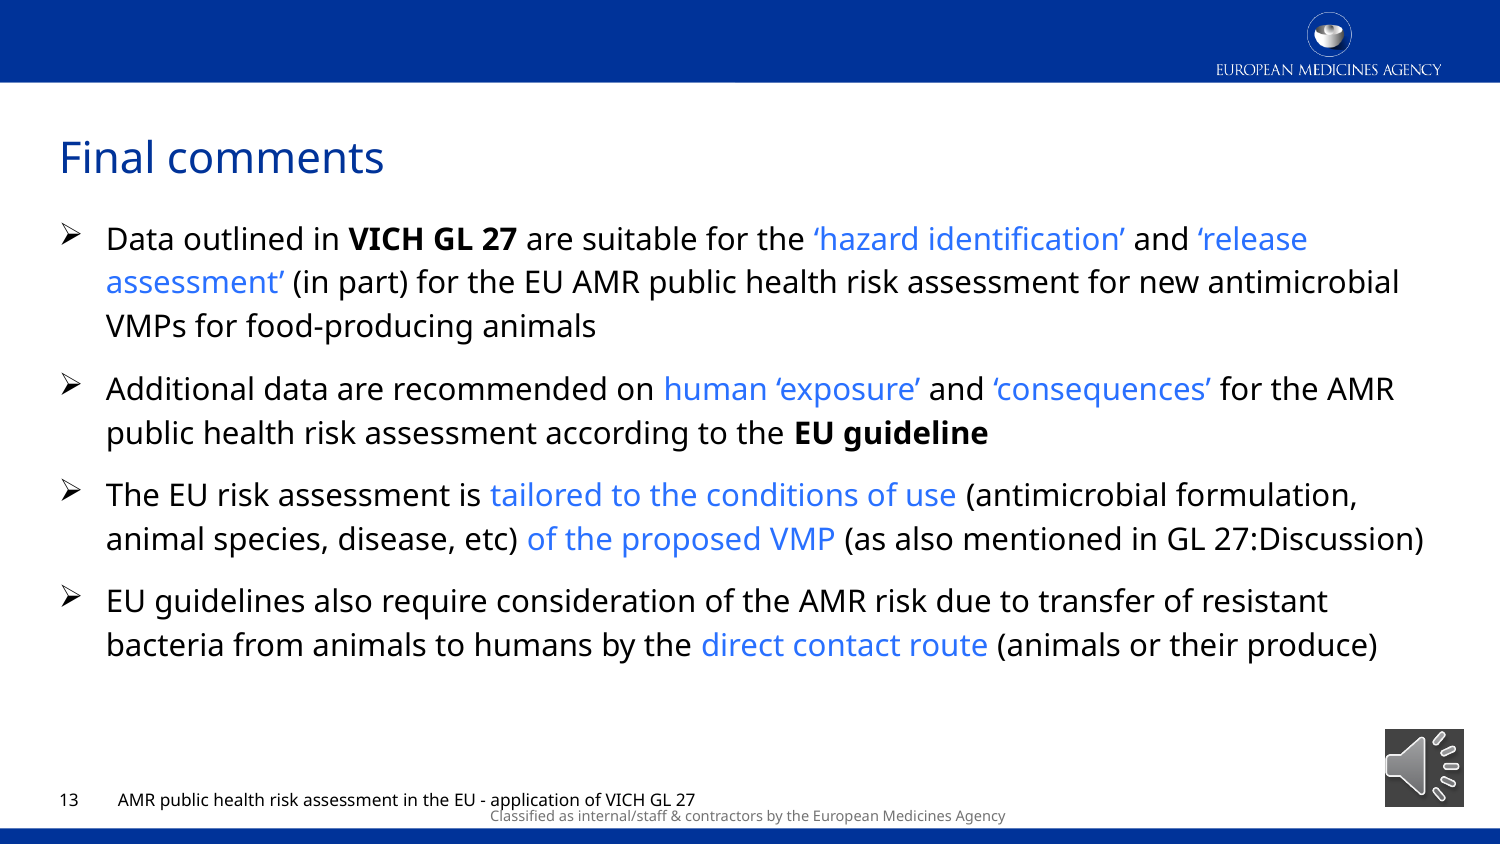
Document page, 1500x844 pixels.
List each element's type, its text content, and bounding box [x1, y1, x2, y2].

picture [1216, 11, 1441, 77]
list Data outlined in VICH GL 27 are suitable for the ‘hazard identification’ and ‘release assessment’ (in part) for the EU AMR public health risk assessment for new antimicrobial VMPs for food-producing animals Additional data are recommended on human ‘exposure’ and ‘consequences’ for the AMR public health risk assessment according to the EU guideline The EU risk assessment is tailored to the conditions of use (antimicrobial formulation, animal species, disease, etc) of the proposed VMP (as also mentioned in GL 27:Discussion) EU guidelines also require consideration of the AMR risk due to transfer of resistant bacteria from animals to humans by the direct contact route (animals or their produce) [58, 150, 1441, 753]
slide_number 12 [59, 788, 110, 818]
footer AMR public health risk assessment in the EU - application of VICH GL 27 [117, 788, 1181, 824]
title Final comments [58, 126, 1441, 150]
picture [1384, 728, 1465, 809]
